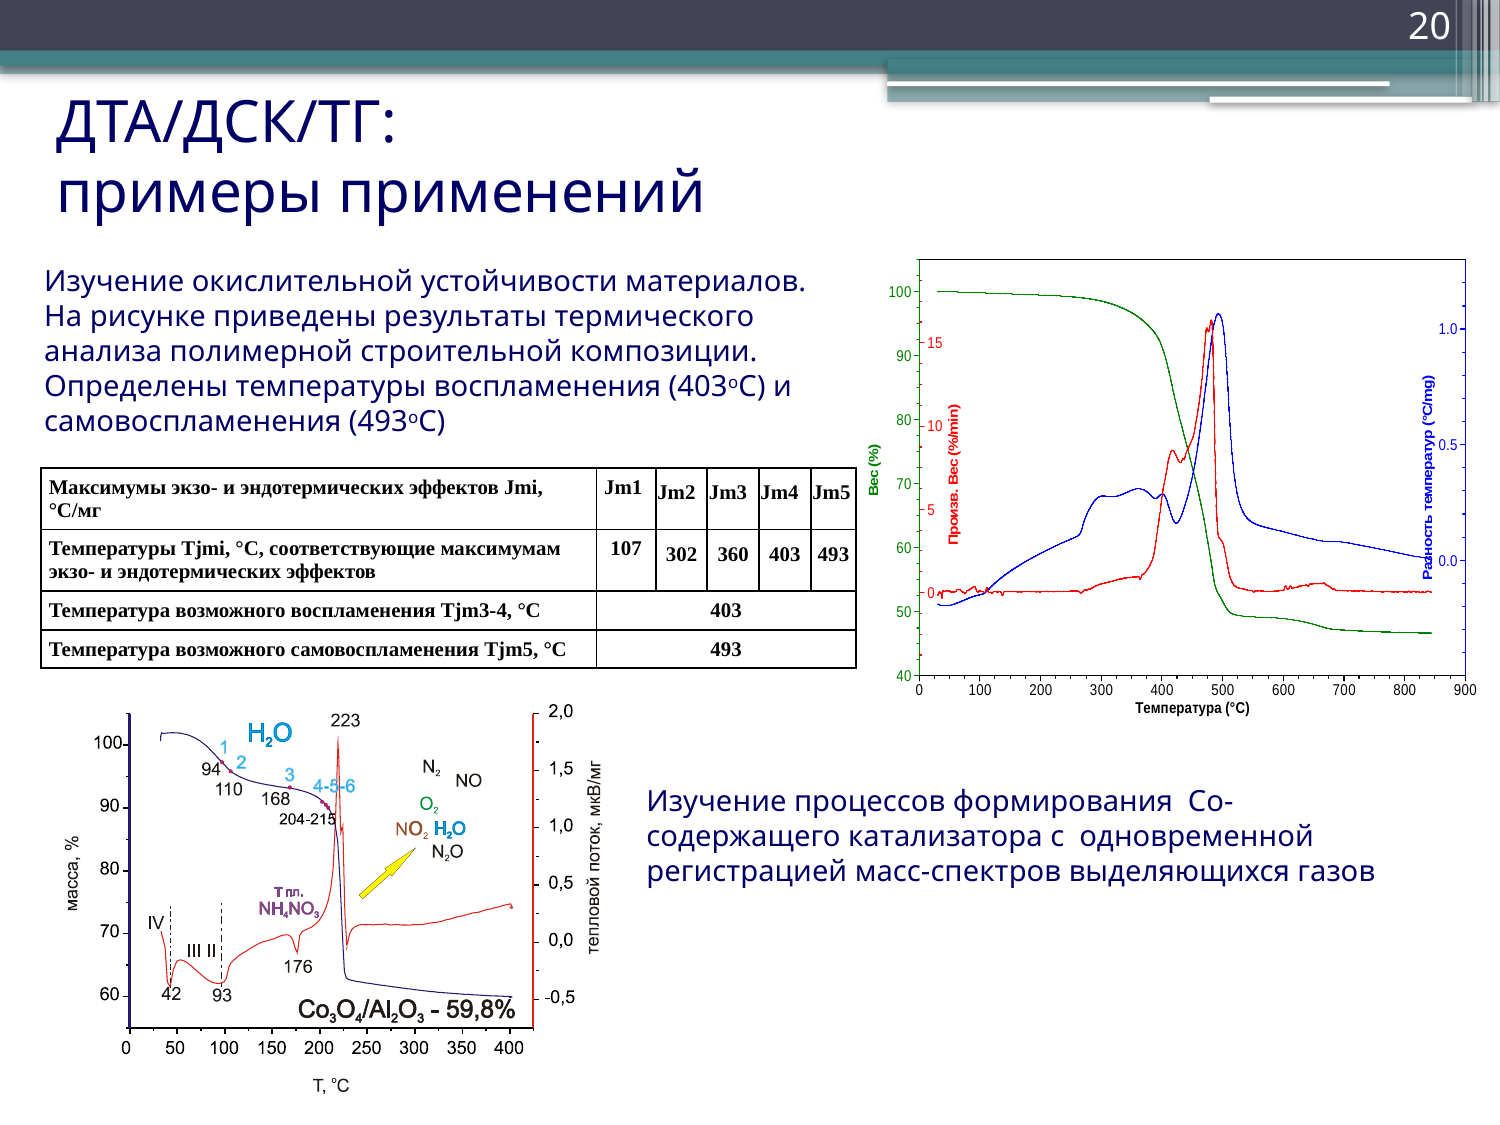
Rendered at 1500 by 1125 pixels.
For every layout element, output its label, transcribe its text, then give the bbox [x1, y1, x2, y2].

table_cell 302 [657, 530, 706, 590]
slide_number 20 [1340, 0, 1466, 61]
text_box Изучение процессов формирования Со-содержащего катализатора с одновременной регистрацией масс-спектров выделяющихся газов [631, 774, 1424, 895]
table_cell 493 [597, 631, 849, 667]
table_header Jm2 [657, 469, 706, 529]
text_box Изучение окислительной устойчивости материалов. На рисунке приведены результаты термического анализа полимерной строительной композиции. Определены температуры воспламенения (403оС) и самовоспламенения (493оС) [29, 255, 853, 445]
table_cell 403 [760, 530, 810, 590]
title ДТА/ДСК/ТГ: примеры применений [40, 66, 1392, 242]
table_header Jm4 [760, 469, 810, 529]
table_header Jm3 [708, 469, 758, 529]
table_cell Температура возможного самовоспламенения Tjm5, °С [42, 631, 596, 667]
table_cell 493 [812, 530, 849, 590]
table_cell 107 [597, 530, 655, 590]
table_cell 403 [597, 592, 849, 629]
table_header Jm5 [812, 469, 849, 529]
table_cell Температура возможного воспламенения Tjm3-4, °С [42, 592, 596, 629]
table_header Максимумы экзо- и эндотермических эффектов Jmi, °С/мг [42, 469, 596, 529]
table_header Jm1 [597, 469, 655, 529]
table_cell Температуры Tjmi, °C, соответствующие максимумам экзо- и эндотермических эффектов [42, 530, 596, 590]
picture [855, 255, 1477, 729]
picture [64, 703, 603, 1095]
table_cell 360 [708, 530, 758, 590]
